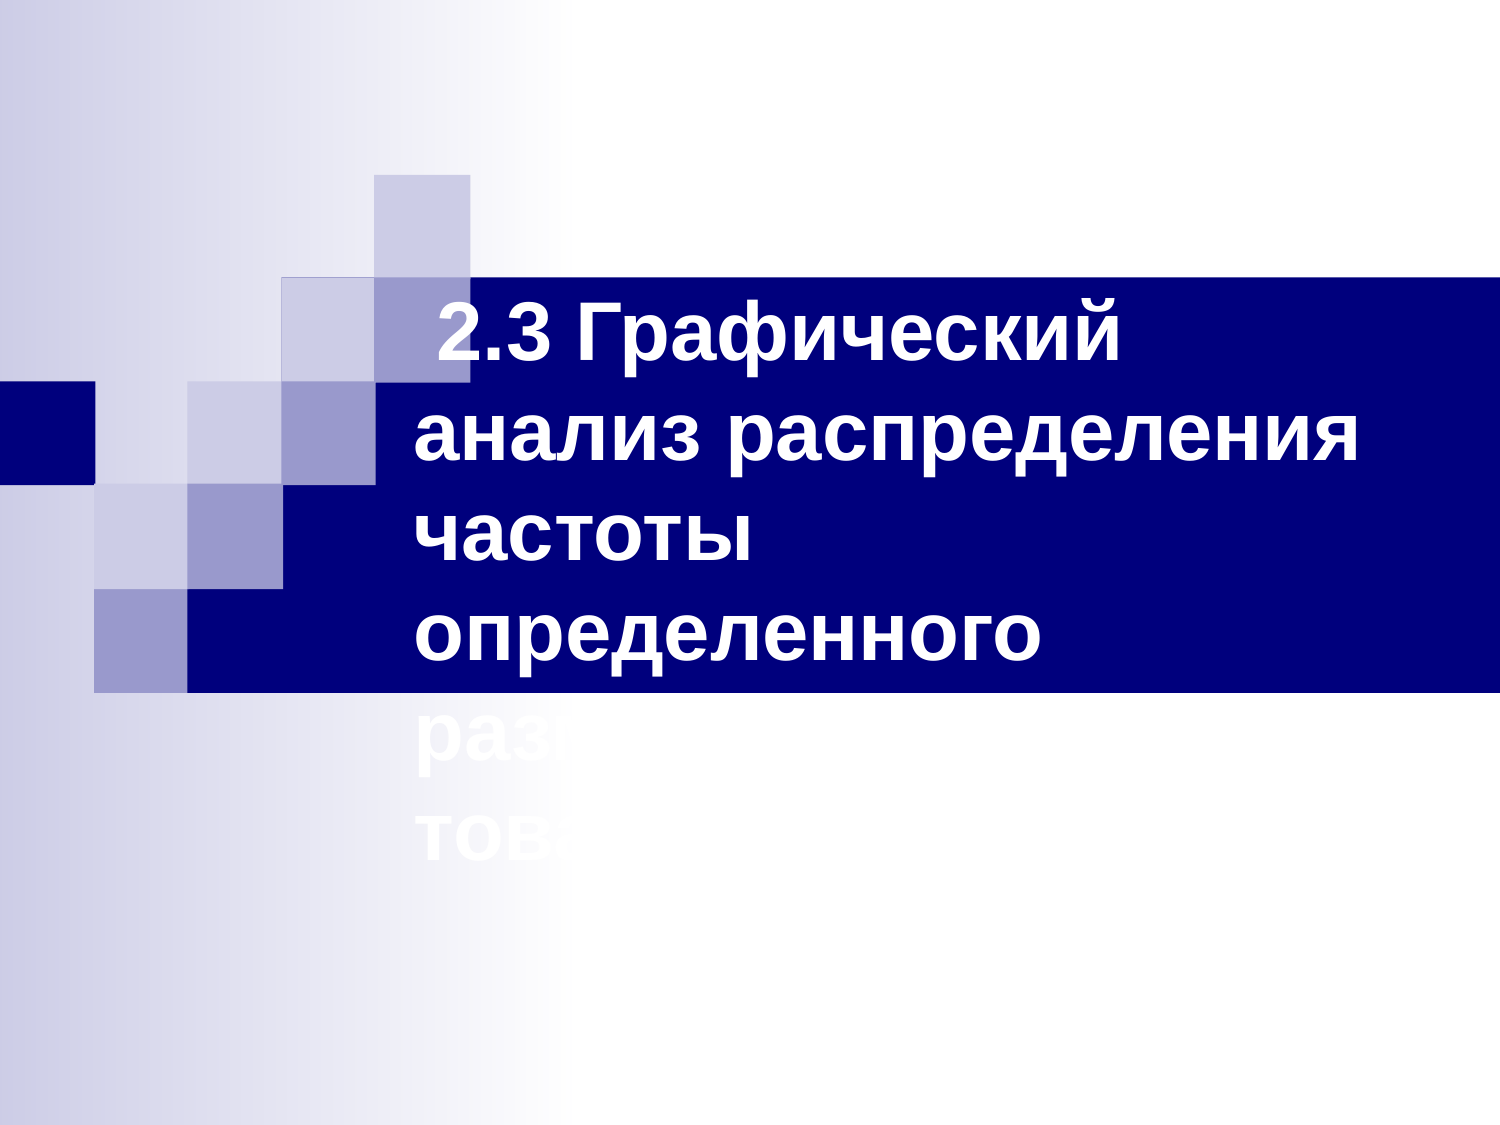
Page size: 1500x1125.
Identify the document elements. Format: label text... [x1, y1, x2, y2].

title 2.3 Графический анализ распределения частоты определенного размера спроса на товар за период [398, 375, 1386, 780]
